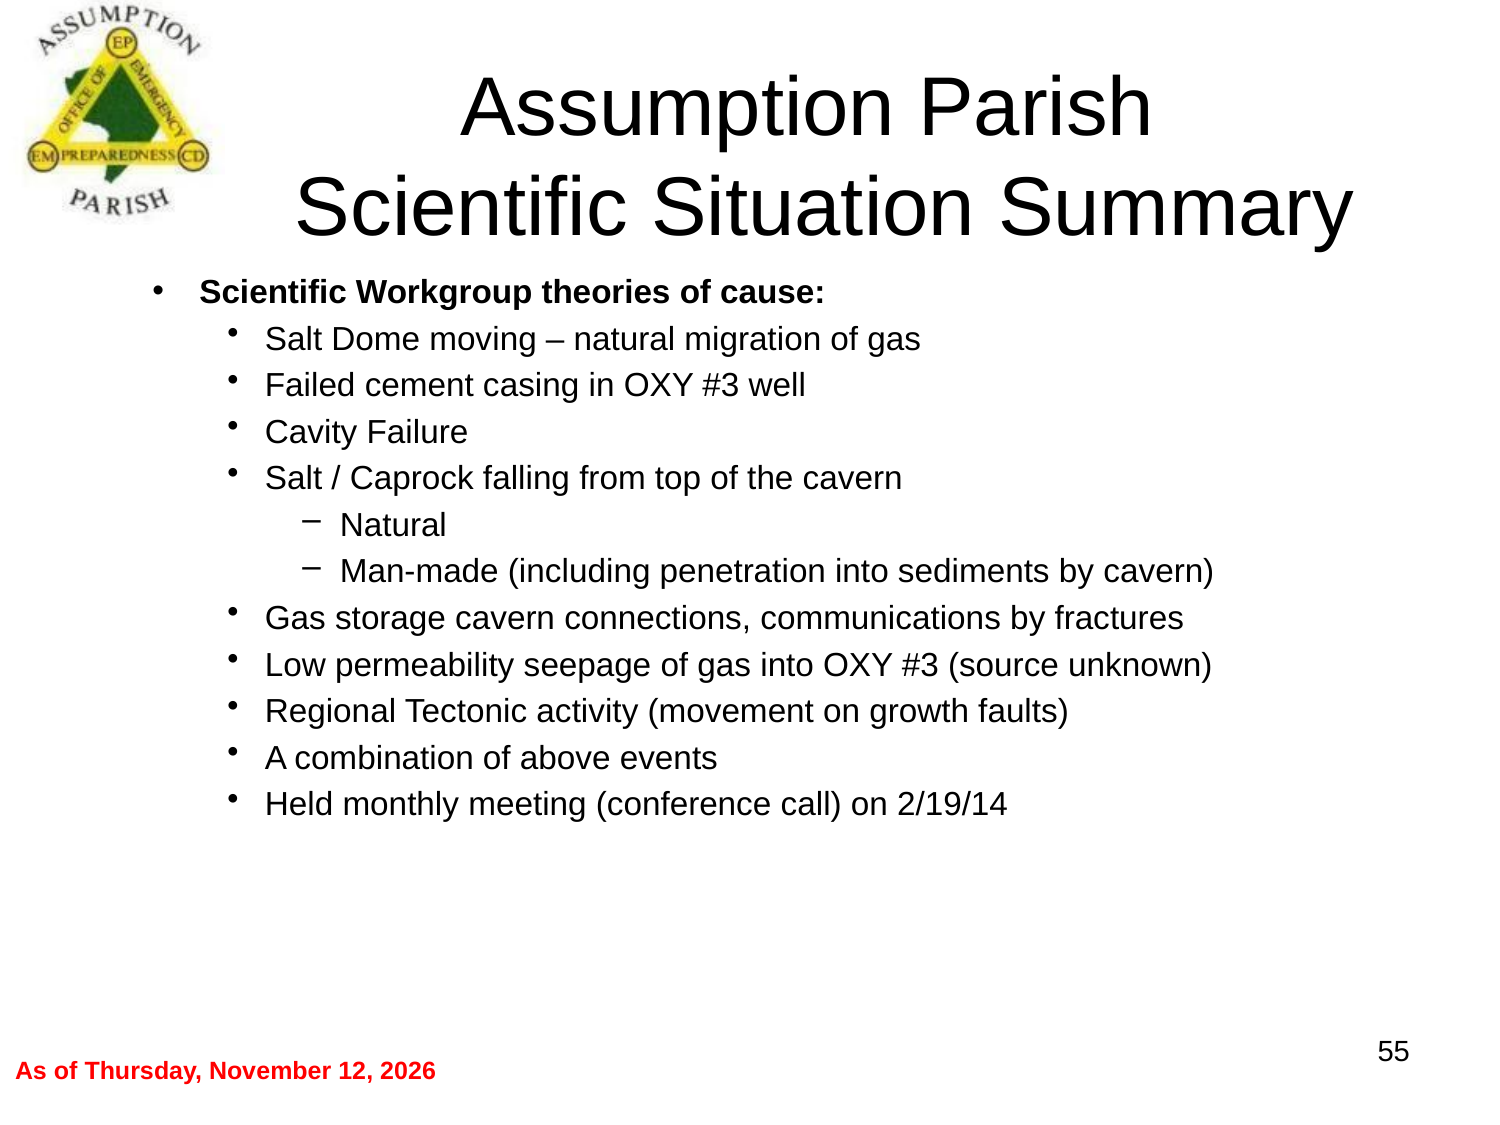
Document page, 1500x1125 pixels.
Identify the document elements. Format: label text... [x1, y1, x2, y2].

list Scientific Workgroup theories of cause: Salt Dome moving – natural migration of gas Failed cement casing in OXY #3 well Cavity Failure Salt / Caprock falling from top of the cavern Natural Man-made (including penetration into sediments by cavern) Gas storage cavern connections, communications by fractures Low permeability seepage of gas into OXY #3 (source unknown) Regional Tectonic activity (movement on growth faults) A combination of above events Held monthly meeting (conference call) on 2/19/14 [62, 262, 1413, 1063]
slide_number 55 [1074, 1024, 1426, 1103]
title Assumption Parish Scientific Situation Summary [227, 45, 1500, 233]
picture [0, 0, 226, 229]
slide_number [0, 1046, 651, 1125]
